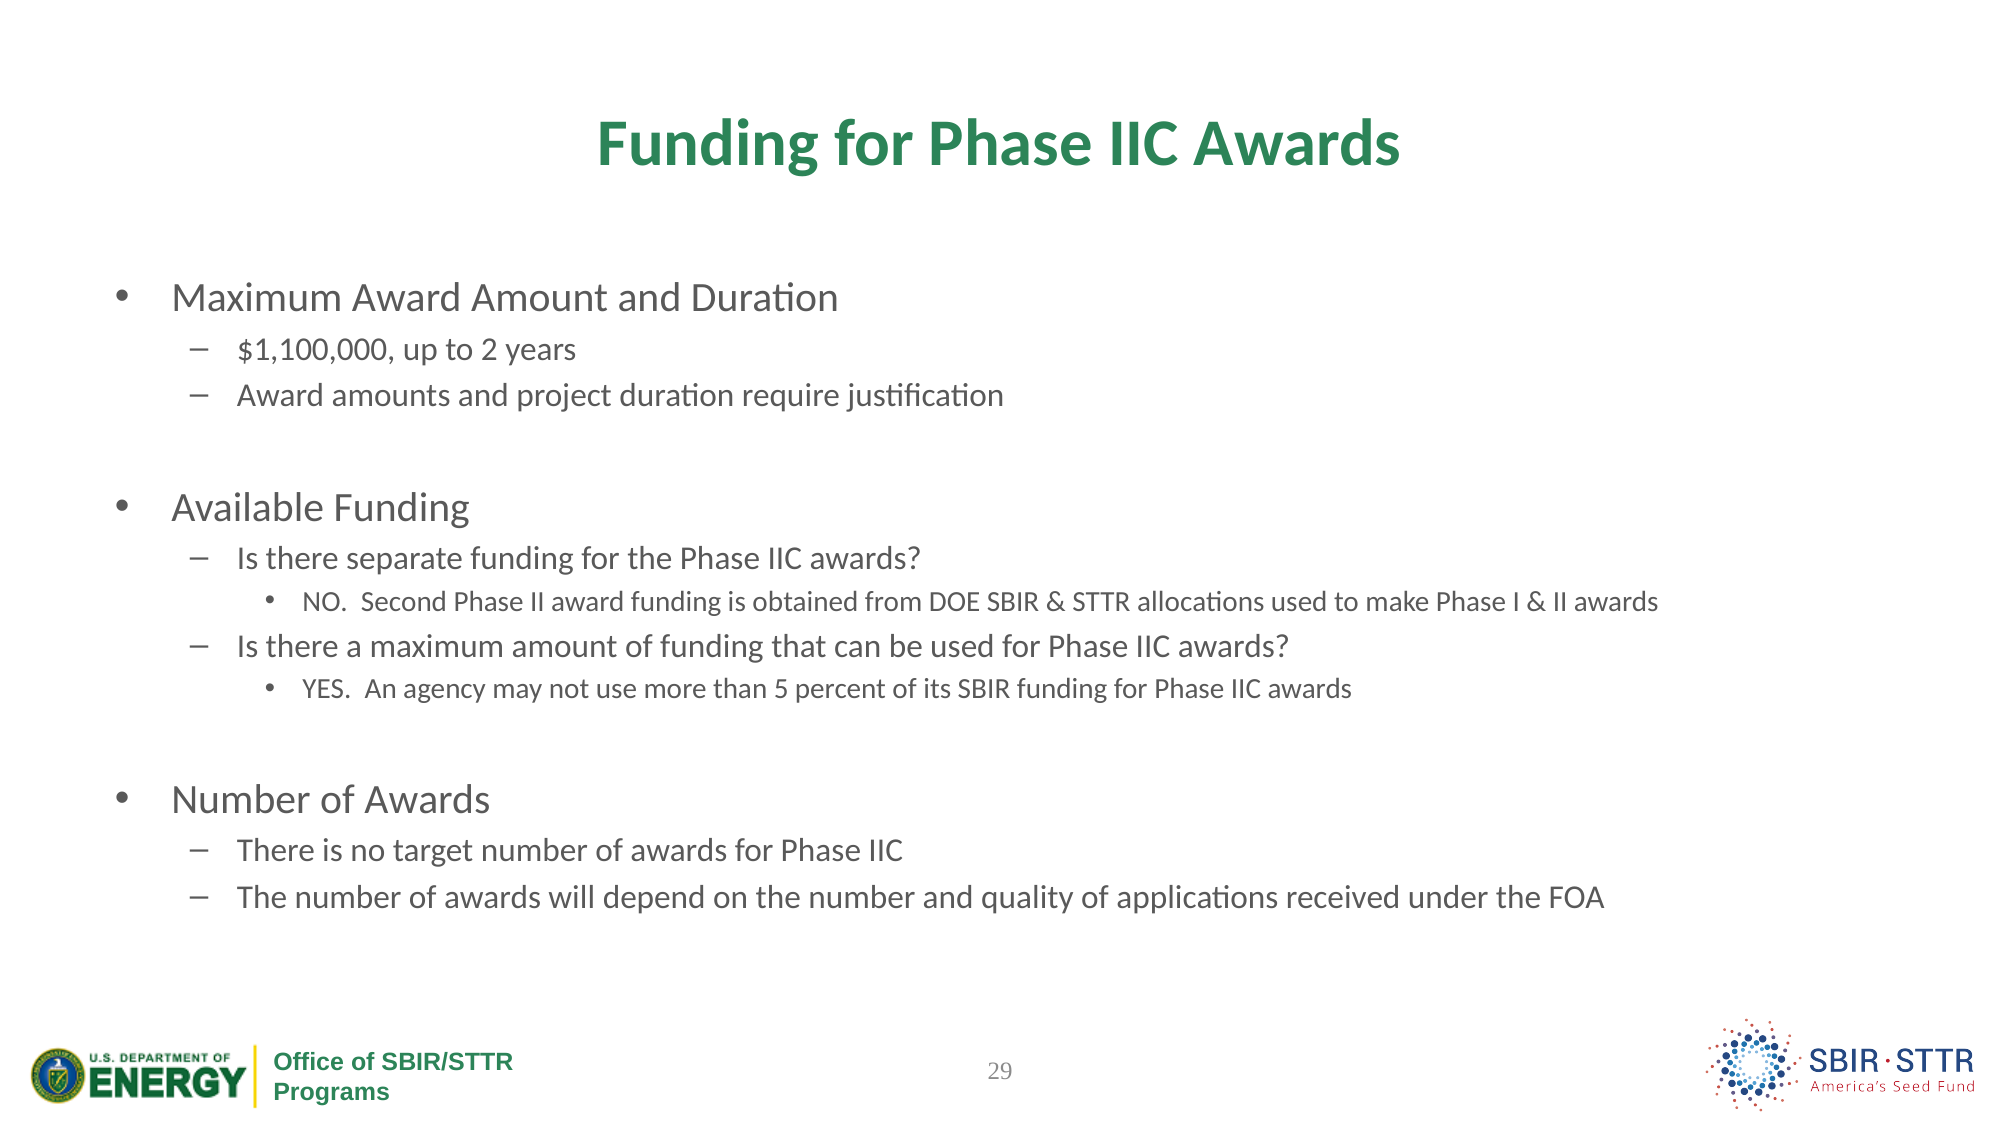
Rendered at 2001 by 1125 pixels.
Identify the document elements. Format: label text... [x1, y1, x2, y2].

picture [24, 1032, 325, 1123]
list Maximum Award Amount and Duration $1,100,000, up to 2 years Award amounts and project duration require justification Available Funding Is there separate funding for the Phase IIC awards? NO. Second Phase II award funding is obtained from DOE SBIR & STTR allocations used to make Phase I & II awards Is there a maximum amount of funding that can be used for Phase IIC awards? YES. An agency may not use more than 5 percent of its SBIR funding for Phase IIC awards Number of Awards There is no target number of awards for Phase IIC The number of awards will depend on the number and quality of applications received under the FOA [99, 262, 1900, 1005]
slide_number 29 [766, 1039, 1234, 1100]
title Funding for Phase IIC Awards [99, 45, 1900, 233]
picture [1700, 1013, 1982, 1117]
